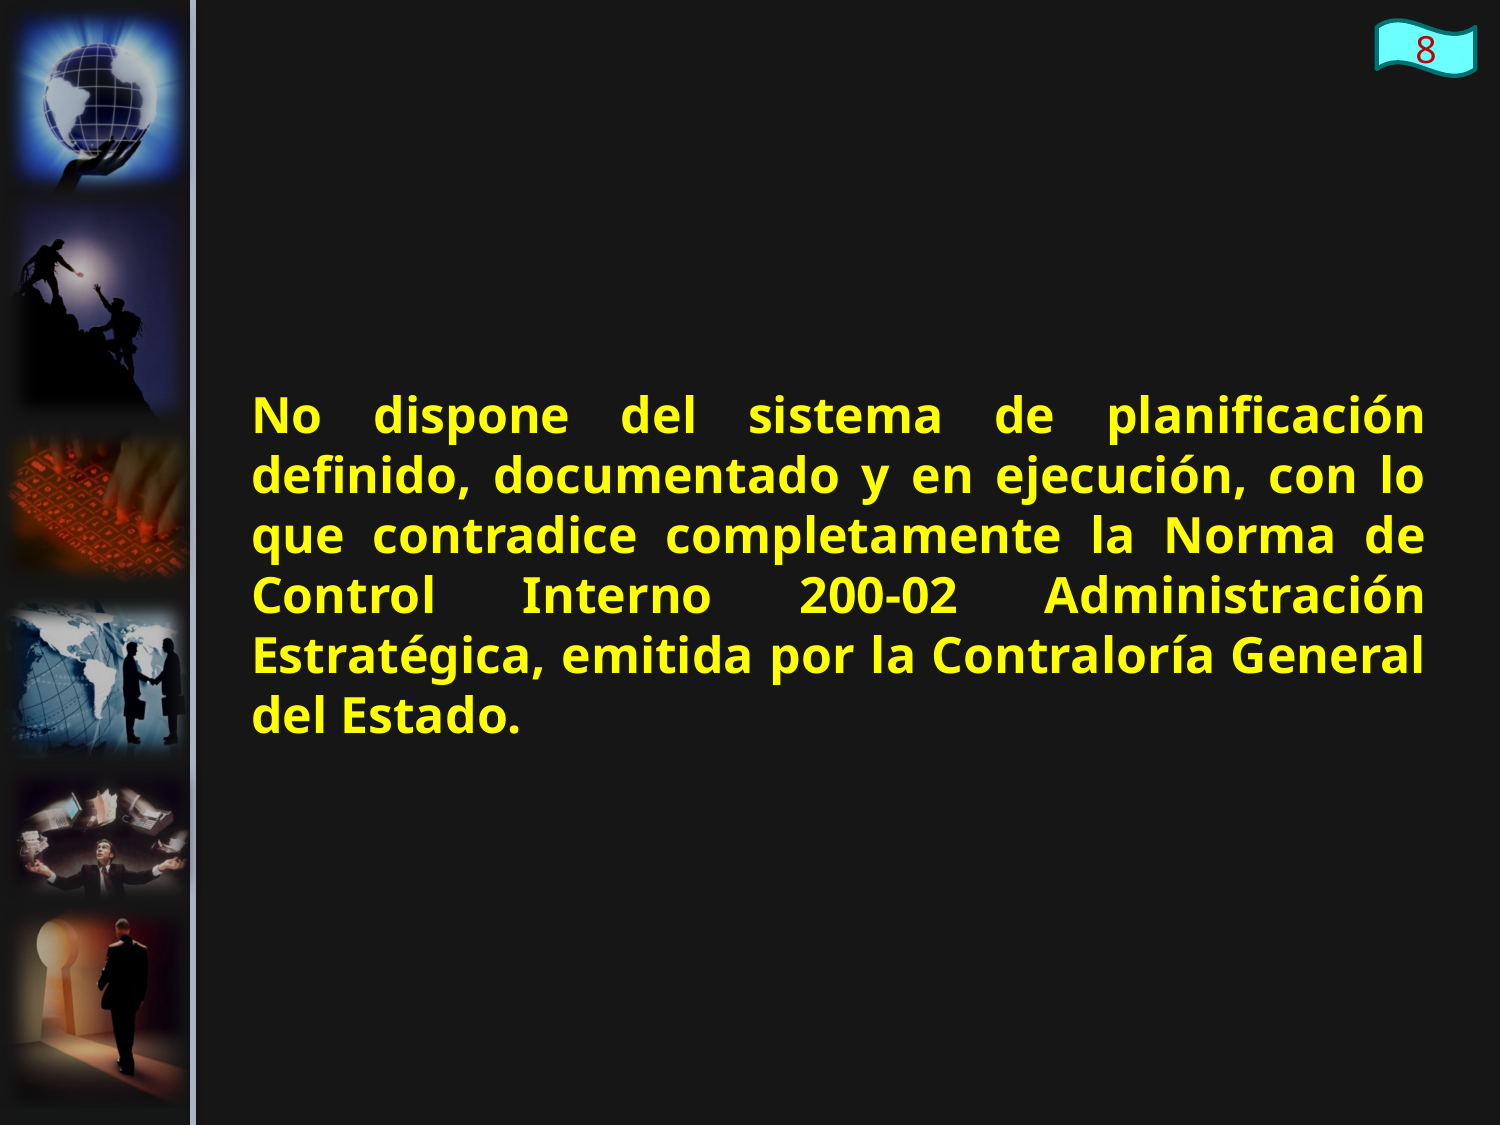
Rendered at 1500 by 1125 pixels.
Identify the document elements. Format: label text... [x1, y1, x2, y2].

picture [21, 203, 176, 407]
picture [15, 443, 179, 570]
list No dispone del sistema de planificación definido, documentado y en ejecución, con lo que contradice completamente la Norma de Control Interno 200-02 Administración Estratégica, emitida por la Contraloría General del Estado. [223, 19, 1455, 1107]
picture [19, 921, 179, 1097]
picture [18, 779, 183, 883]
picture [20, 614, 174, 746]
picture [21, 19, 178, 179]
text_box 8 [1374, 18, 1478, 78]
